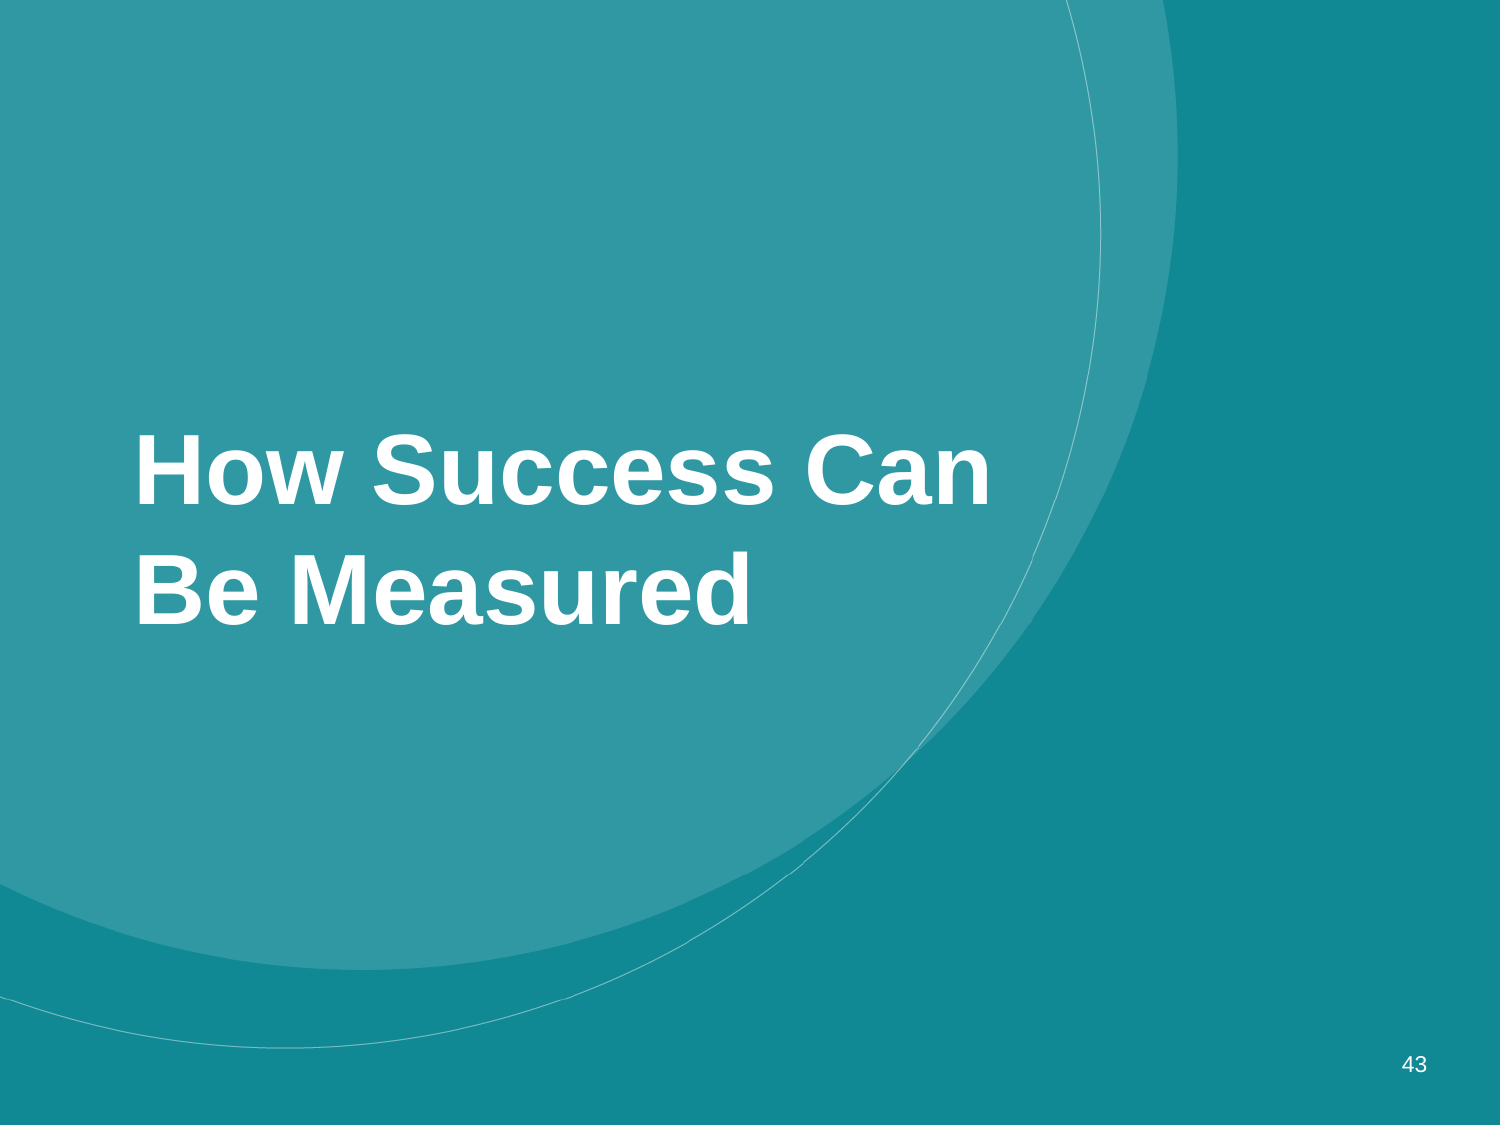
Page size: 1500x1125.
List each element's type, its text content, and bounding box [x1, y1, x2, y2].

picture [0, 0, 1492, 1125]
title How Success Can Be Measured [118, 297, 1117, 621]
